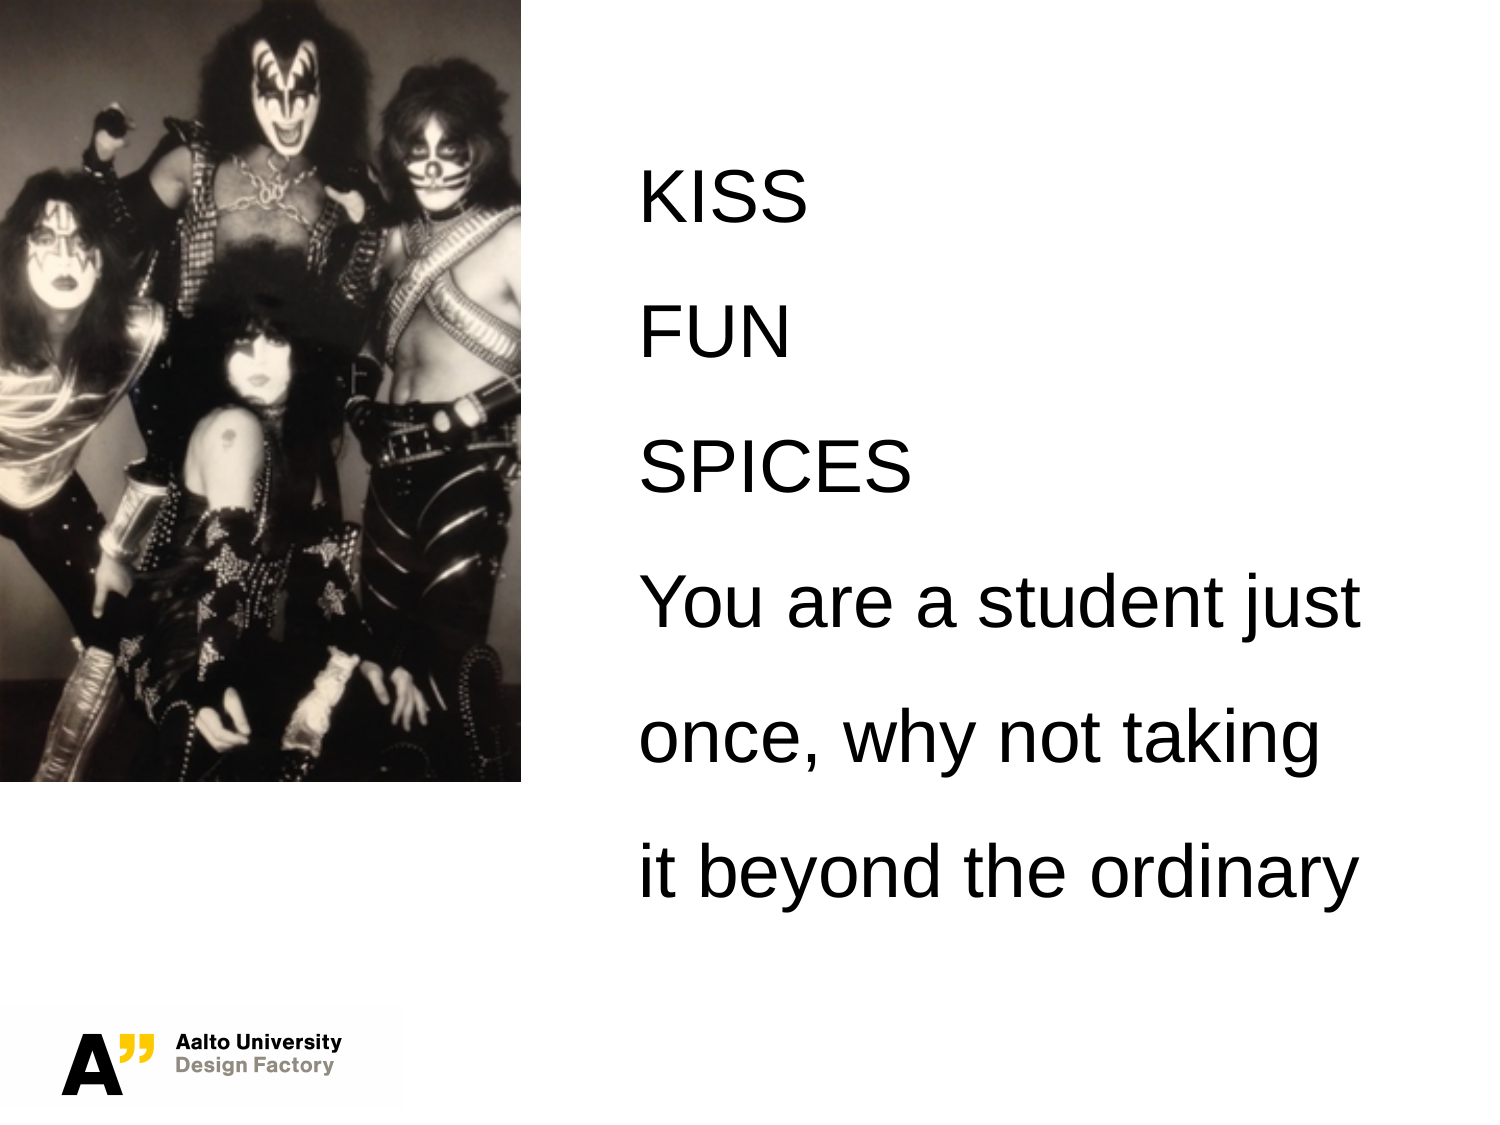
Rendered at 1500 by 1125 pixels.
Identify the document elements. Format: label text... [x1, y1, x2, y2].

picture [0, 1004, 403, 1109]
text_box KISS FUN SPICES You are a student just once, why not taking it beyond the ordinary [624, 95, 1377, 1055]
picture [0, 0, 522, 782]
